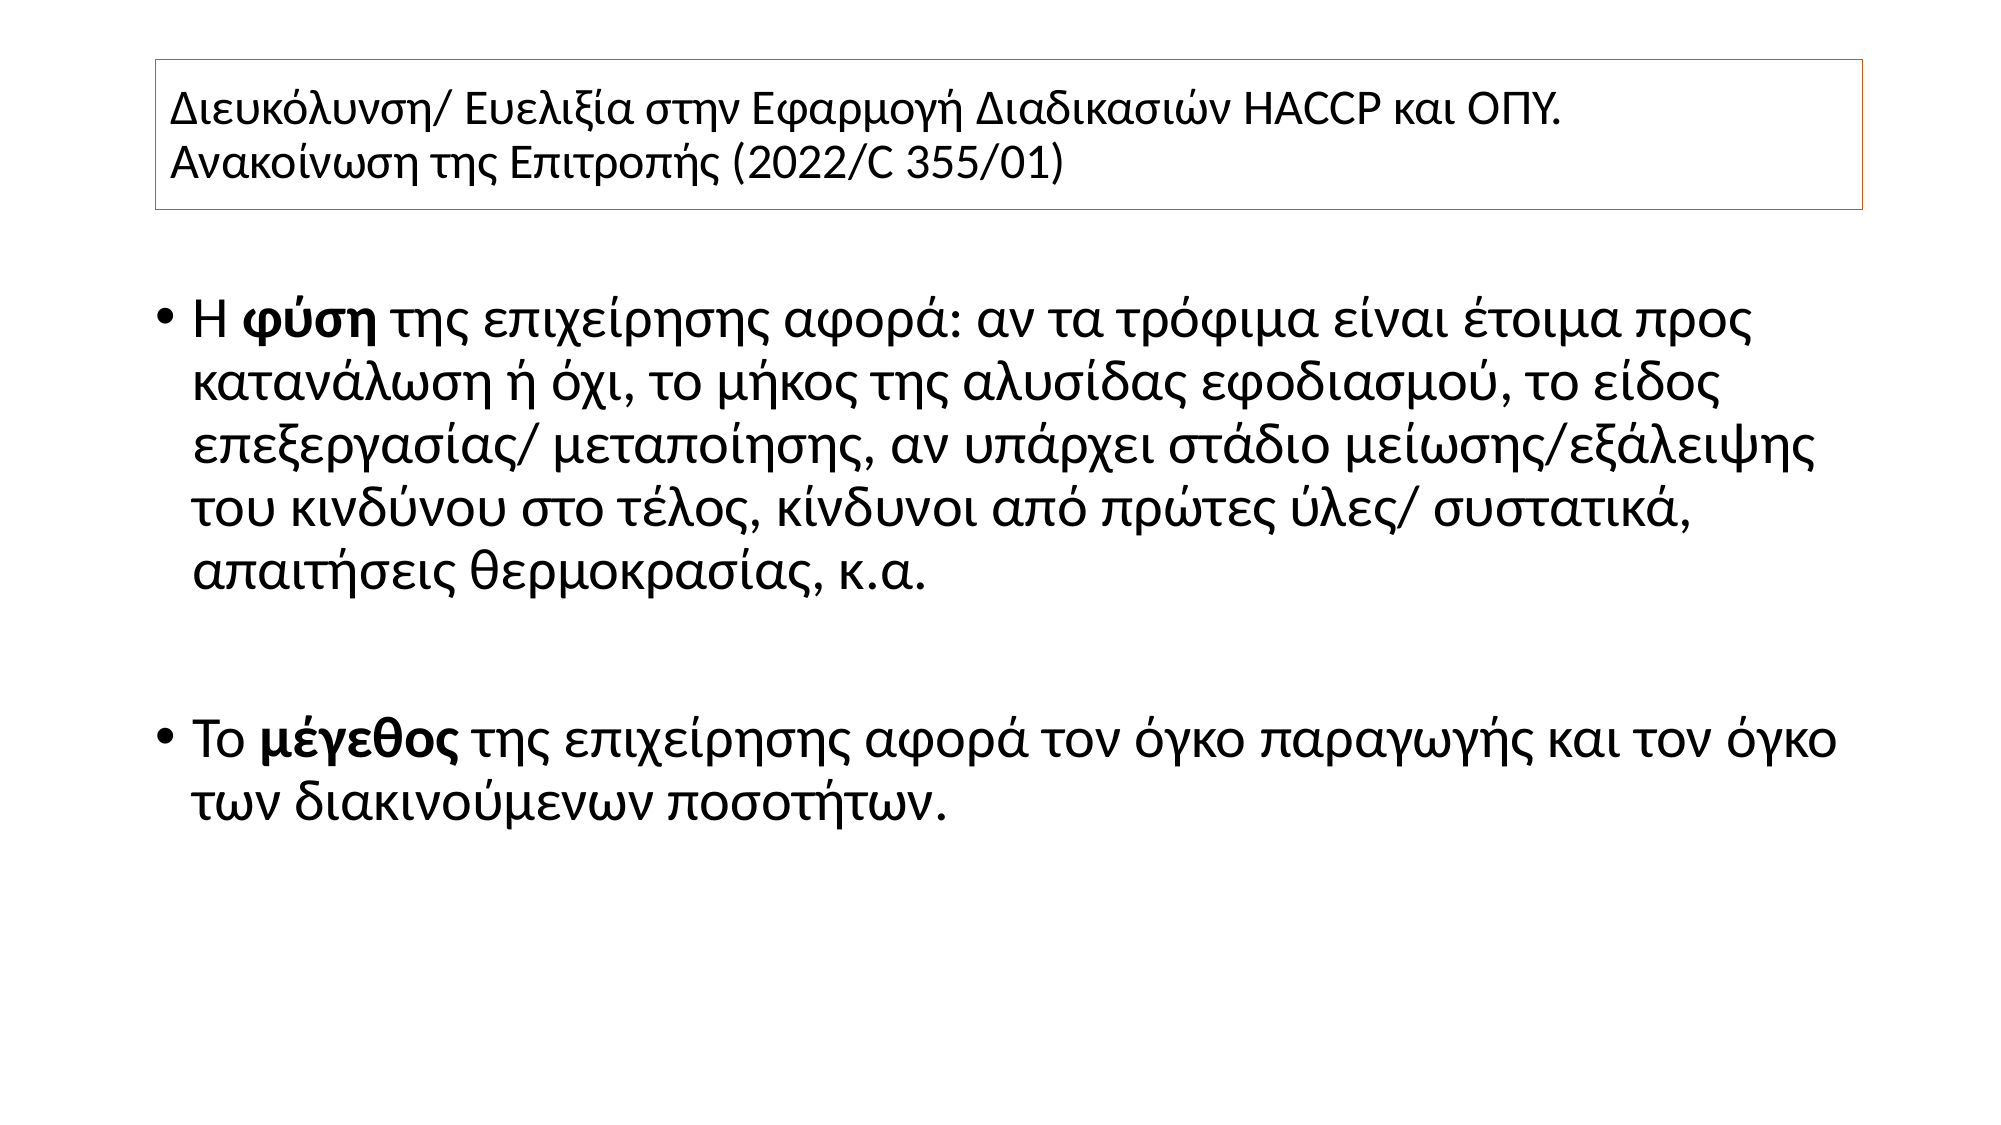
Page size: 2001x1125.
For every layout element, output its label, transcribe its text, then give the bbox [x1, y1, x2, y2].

list Η φύση της επιχείρησης αφορά: αν τα τρόφιμα είναι έτοιμα προς κατανάλωση ή όχι, το μήκος της αλυσίδας εφοδιασμού, το είδος επεξεργασίας/ μεταποίησης, αν υπάρχει στάδιο μείωσης/εξάλειψης του κινδύνου στο τέλος, κίνδυνοι από πρώτες ύλες/ συστατικά, απαιτήσεις θερμοκρασίας, κ.α. Το μέγεθος της επιχείρησης αφορά τον όγκο παραγωγής και τον όγκο των διακινούμενων ποσοτήτων. [140, 279, 1863, 1014]
title Διευκόλυνση/ Ευελιξία στην Εφαρμογή Διαδικασιών HACCP και ΟΠΥ. Ανακοίνωση της Επιτροπής (2022/C 355/01) [155, 59, 1863, 210]
